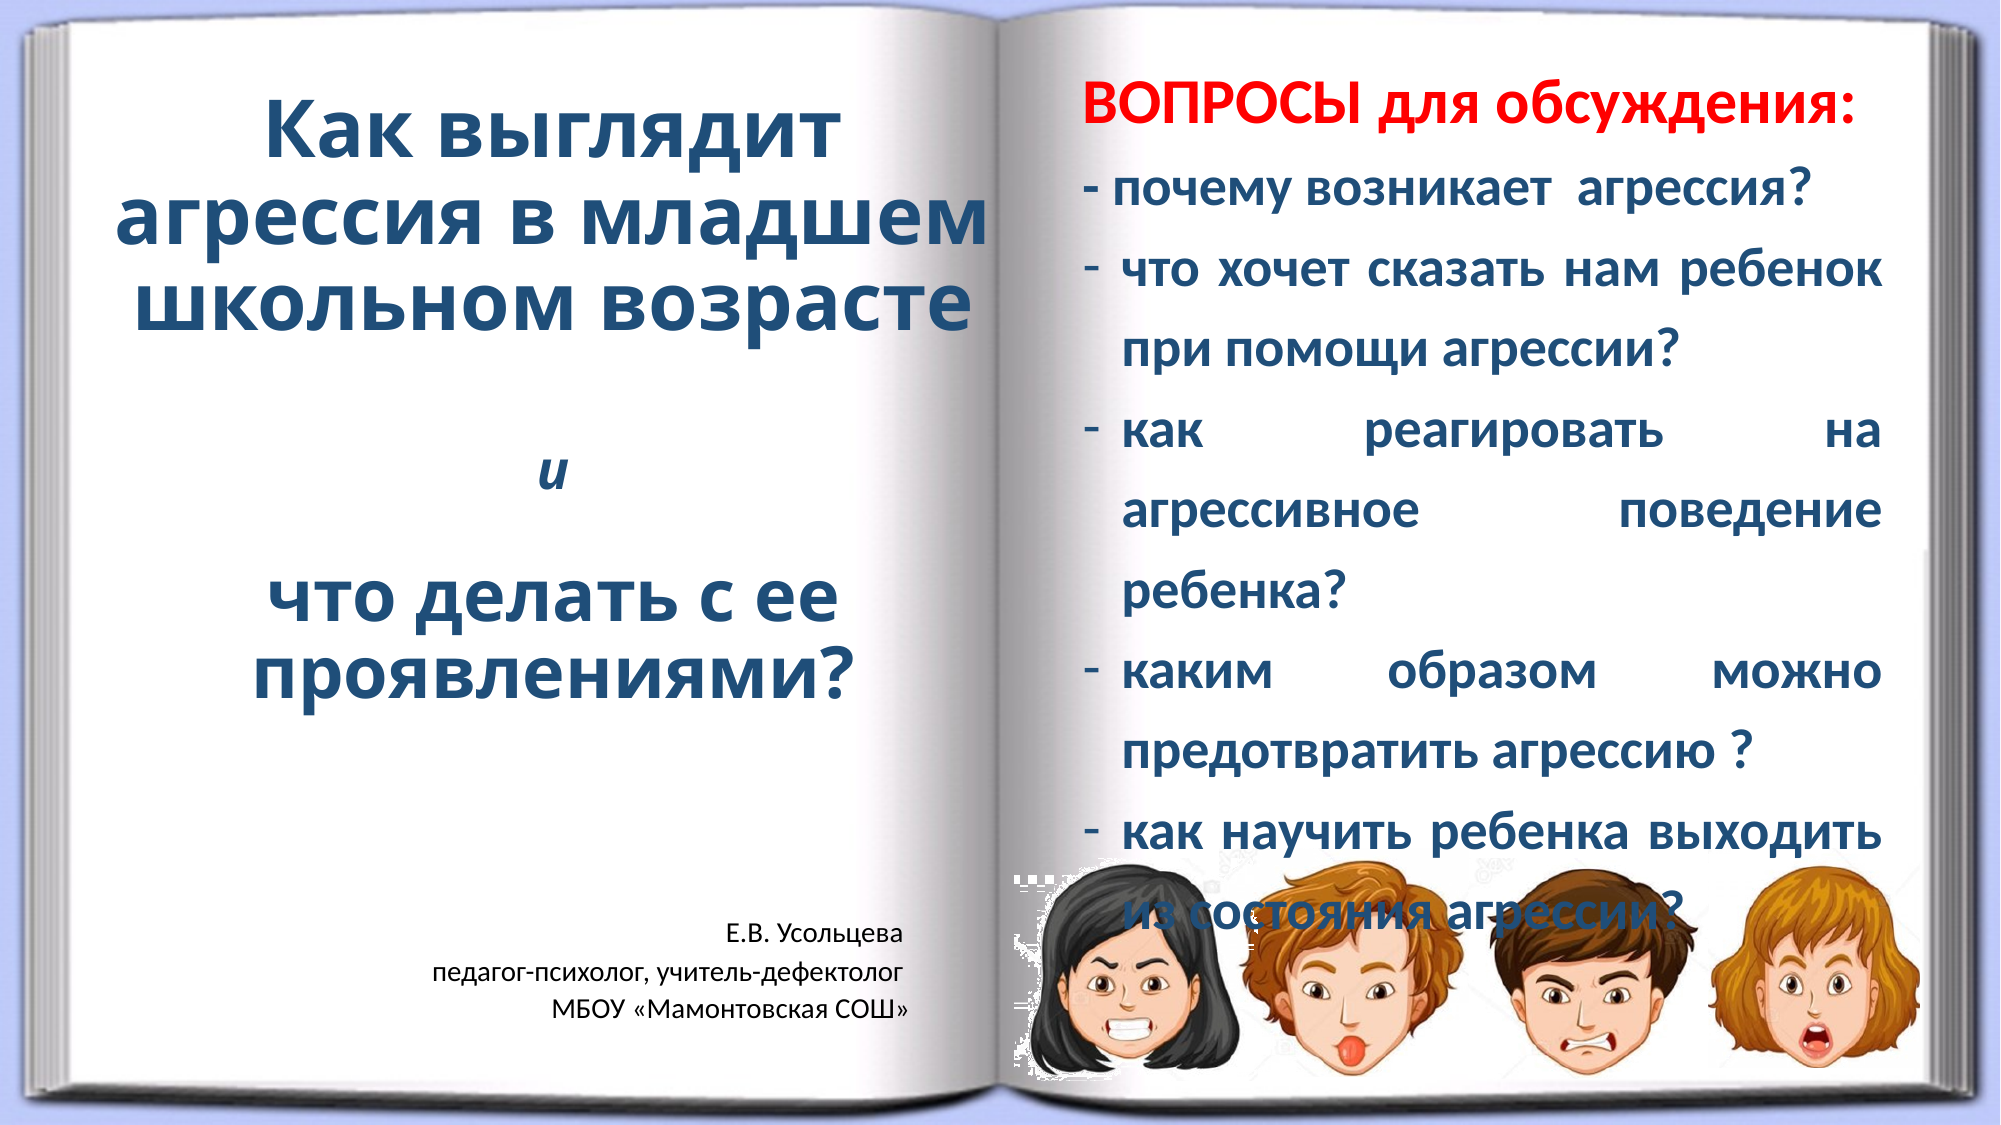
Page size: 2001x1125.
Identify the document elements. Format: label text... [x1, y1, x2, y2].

list Е.В. Усольцева педагог-психолог, учитель-дефектолог МБОУ «Мамонтовская СОШ» [137, 903, 926, 1033]
title Как выглядит агрессия в младшем школьном возрасте и что делать с ее проявлениями? [78, 75, 1028, 723]
list ВОПРОСЫ для обсуждения: - почему возникает агрессия? что хочет сказать нам ребенок при помощи агрессии? как реагировать на агрессивное поведение ребенка? каким образом можно предотвратить агрессию ? как научить ребенка выходить из состояния агрессии? [1067, 36, 1898, 858]
picture [0, 0, 2001, 1125]
